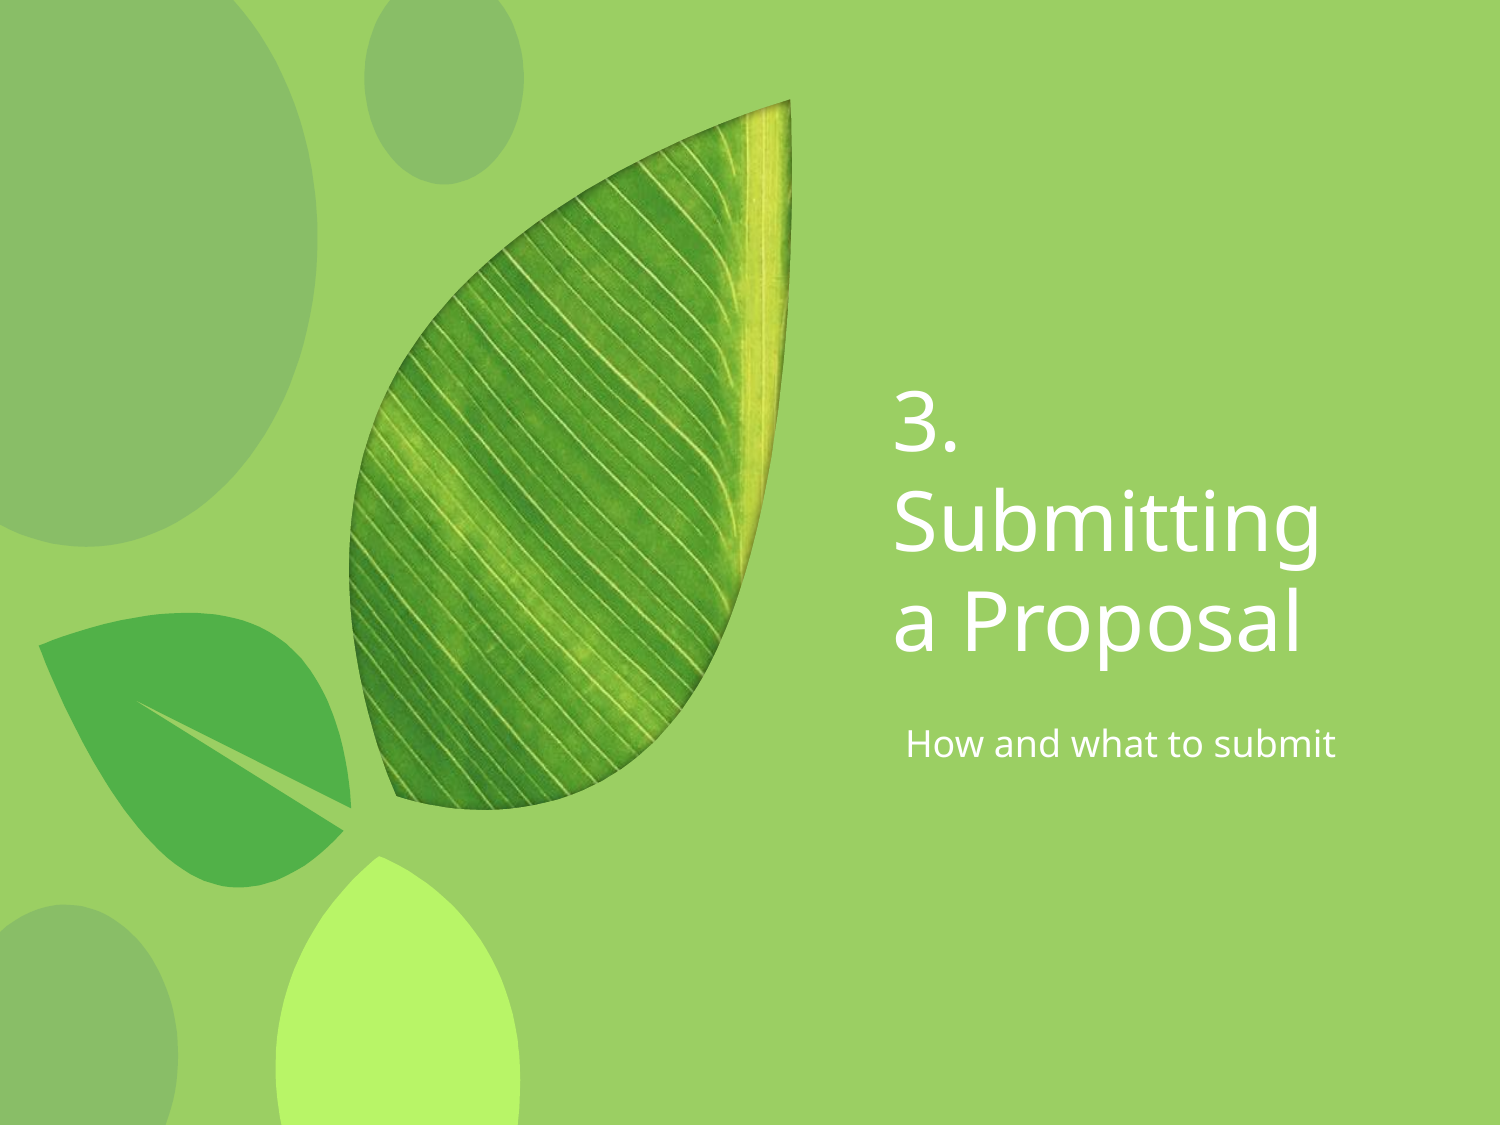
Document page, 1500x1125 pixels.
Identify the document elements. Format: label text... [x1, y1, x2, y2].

title 3. Submitting a Proposal [877, 429, 1388, 684]
picture [349, 100, 792, 810]
subtitle How and what to submit [877, 704, 1388, 877]
